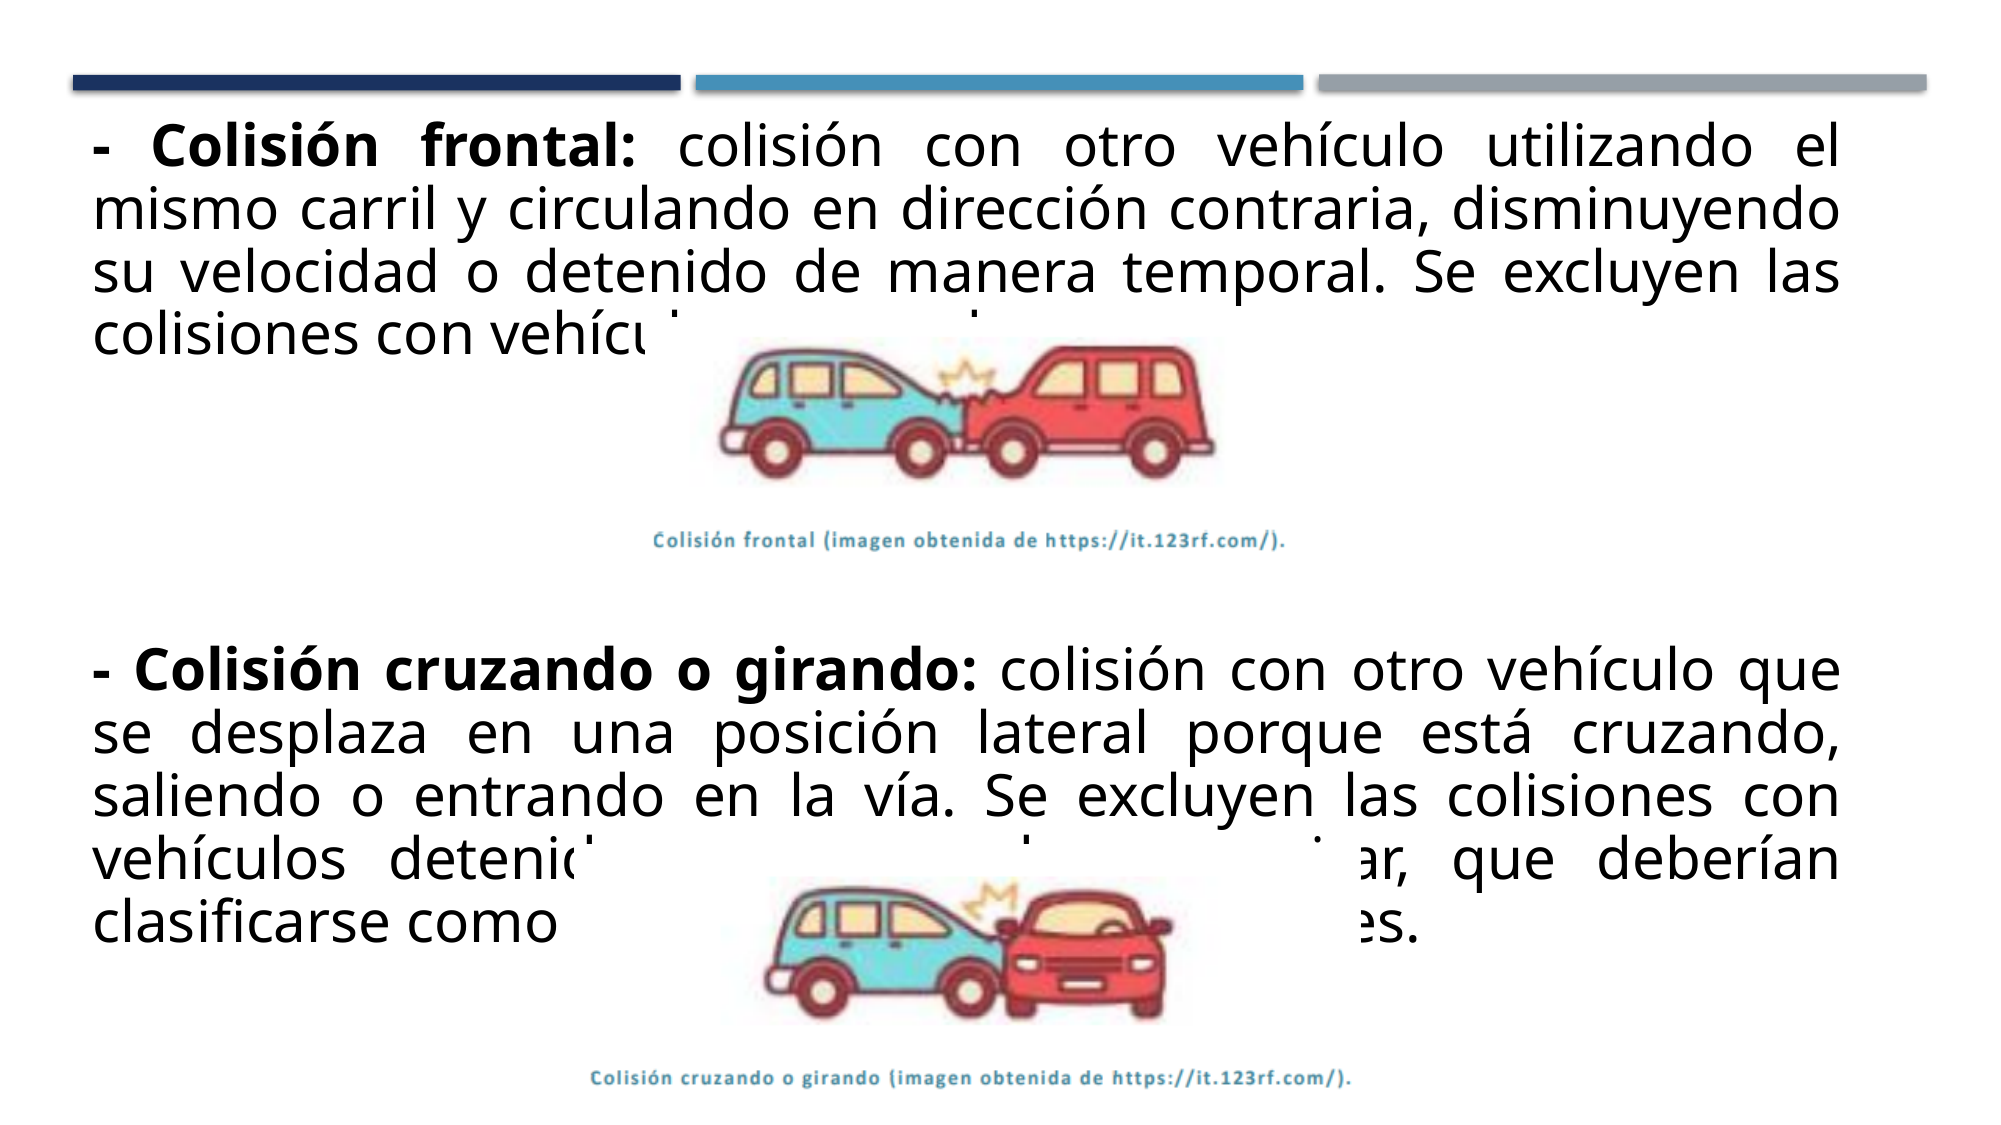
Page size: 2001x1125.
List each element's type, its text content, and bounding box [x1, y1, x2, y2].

picture [644, 316, 1290, 563]
text_box - Colisión frontal: colisión con otro vehículo utilizando el mismo carril y circulando en dirección contraria, disminuyendo su velocidad o detenido de manera temporal. Se excluyen las colisiones con vehículos aparcados. - Colisión cruzando o girando: colisión con otro vehículo que se desplaza en una posición lateral porque está cruzando, saliendo o entrando en la vía. Se excluyen las colisiones con vehículos detenidos o esperando para girar, que deberían clasificarse como las anteriores dos definiciones. [77, 108, 1857, 963]
picture [573, 843, 1361, 1106]
